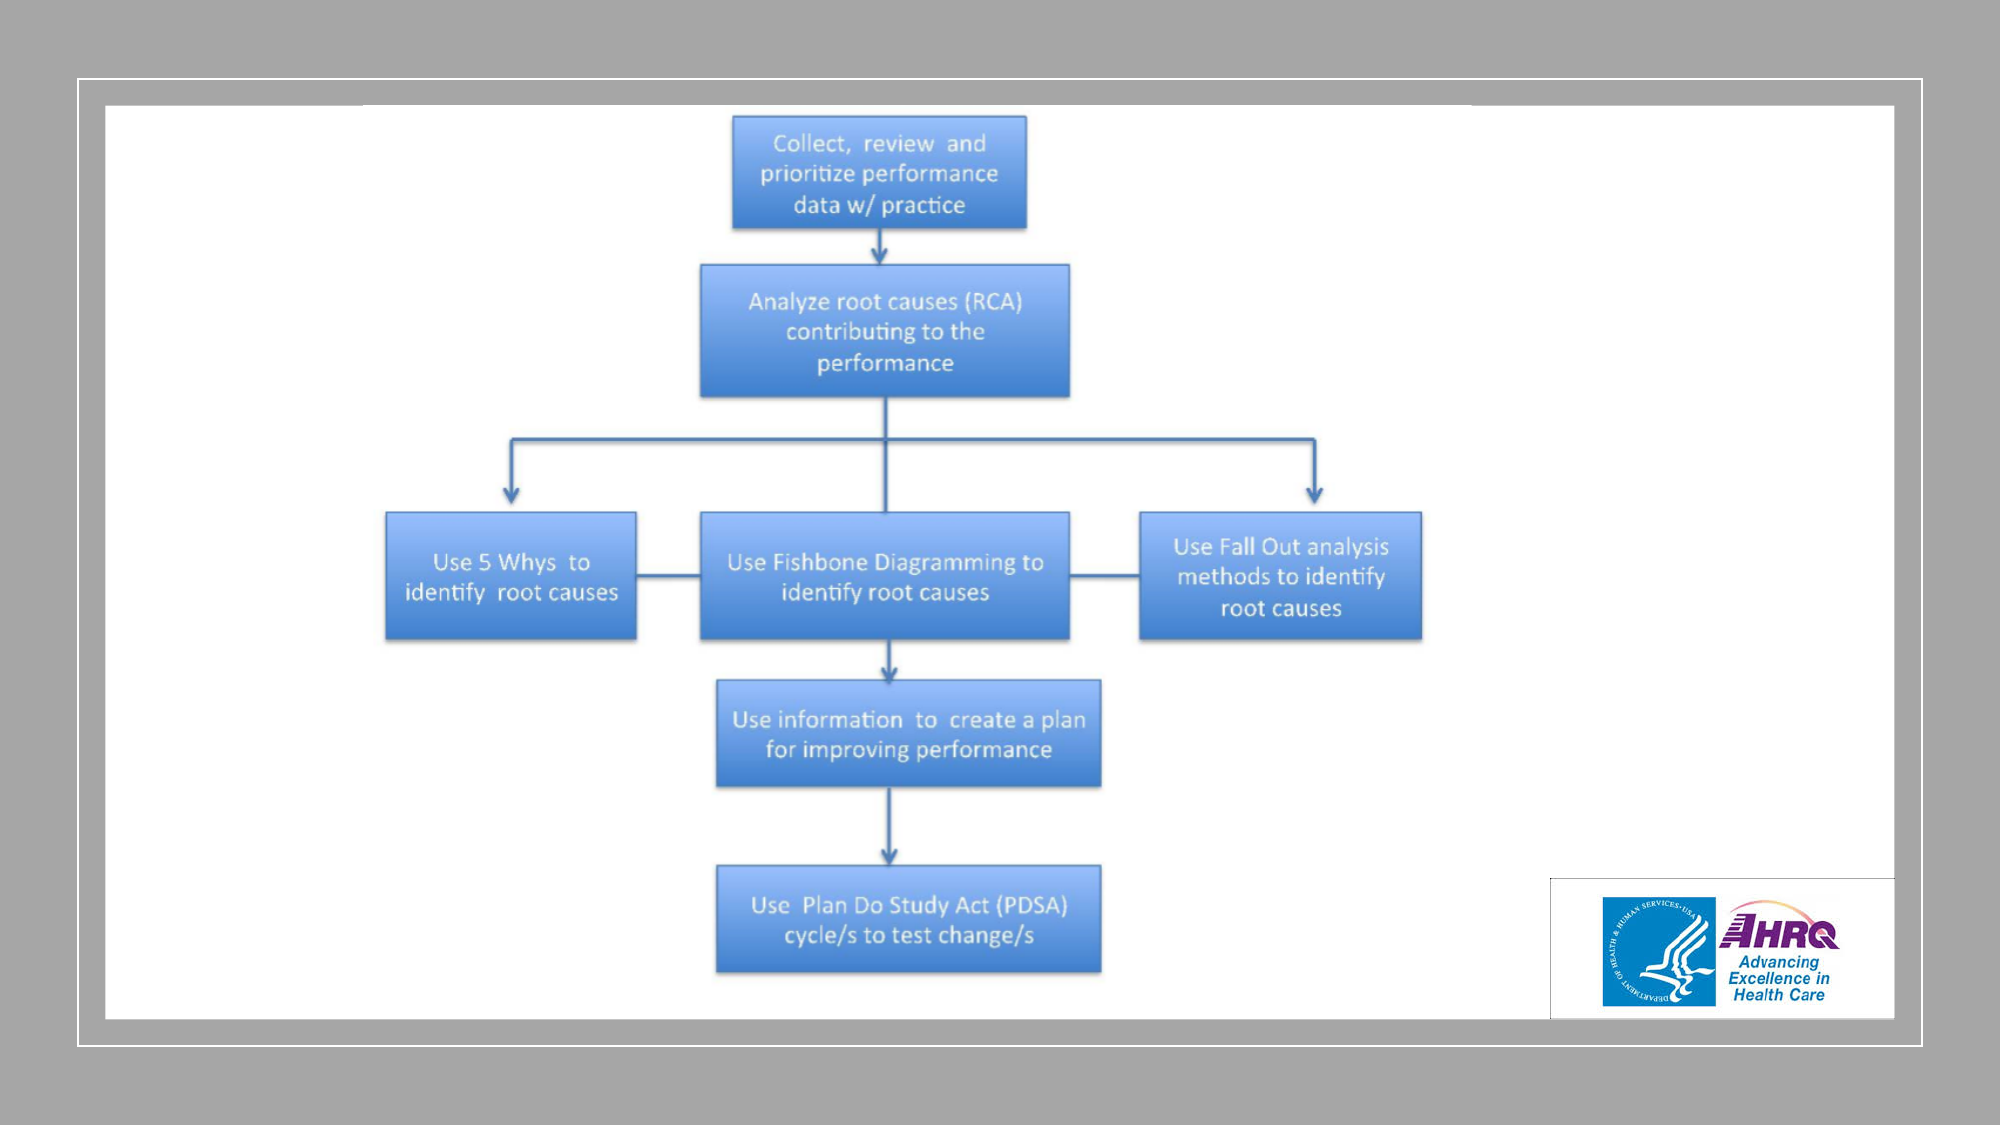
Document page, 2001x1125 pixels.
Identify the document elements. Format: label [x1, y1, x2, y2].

text_box [77, 78, 1923, 1047]
picture [363, 105, 1472, 1008]
text_box [0, 0, 2000, 1125]
picture [1549, 878, 1895, 1019]
text_box [104, 104, 1895, 1020]
